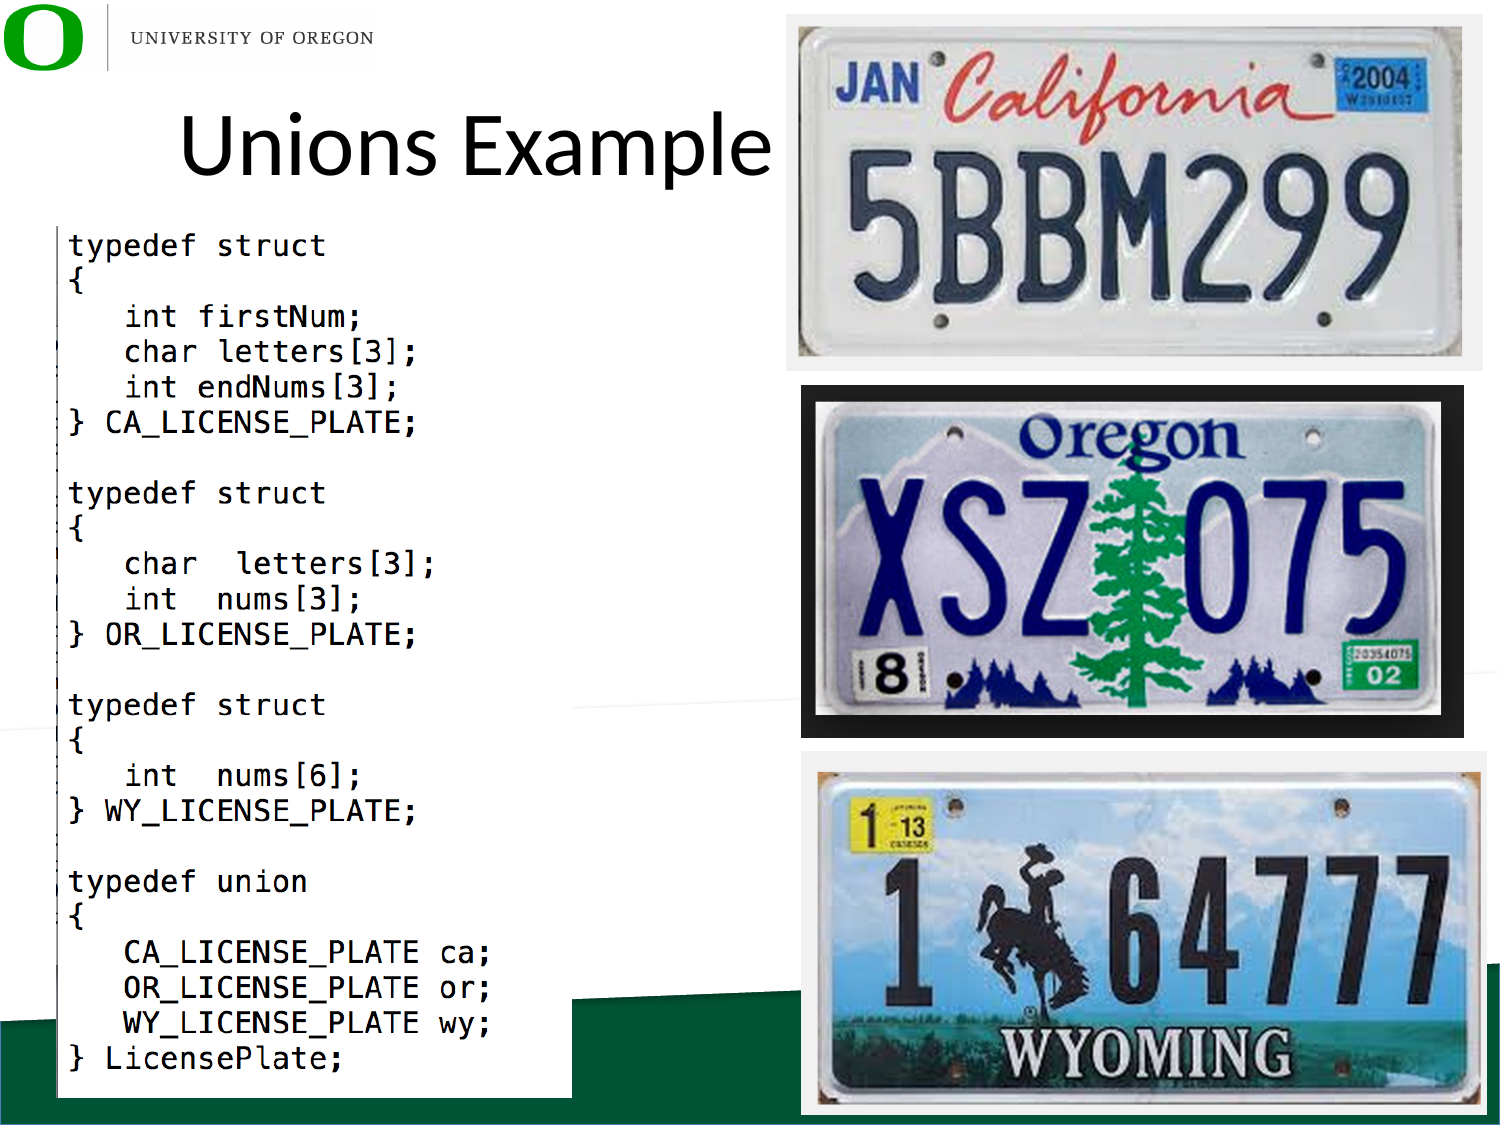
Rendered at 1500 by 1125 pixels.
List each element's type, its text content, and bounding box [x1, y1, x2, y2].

picture [786, 14, 1483, 372]
title Unions Example [75, 45, 780, 233]
picture [55, 226, 573, 1098]
picture [4, 4, 373, 71]
picture [800, 751, 1487, 1115]
picture [801, 385, 1465, 738]
